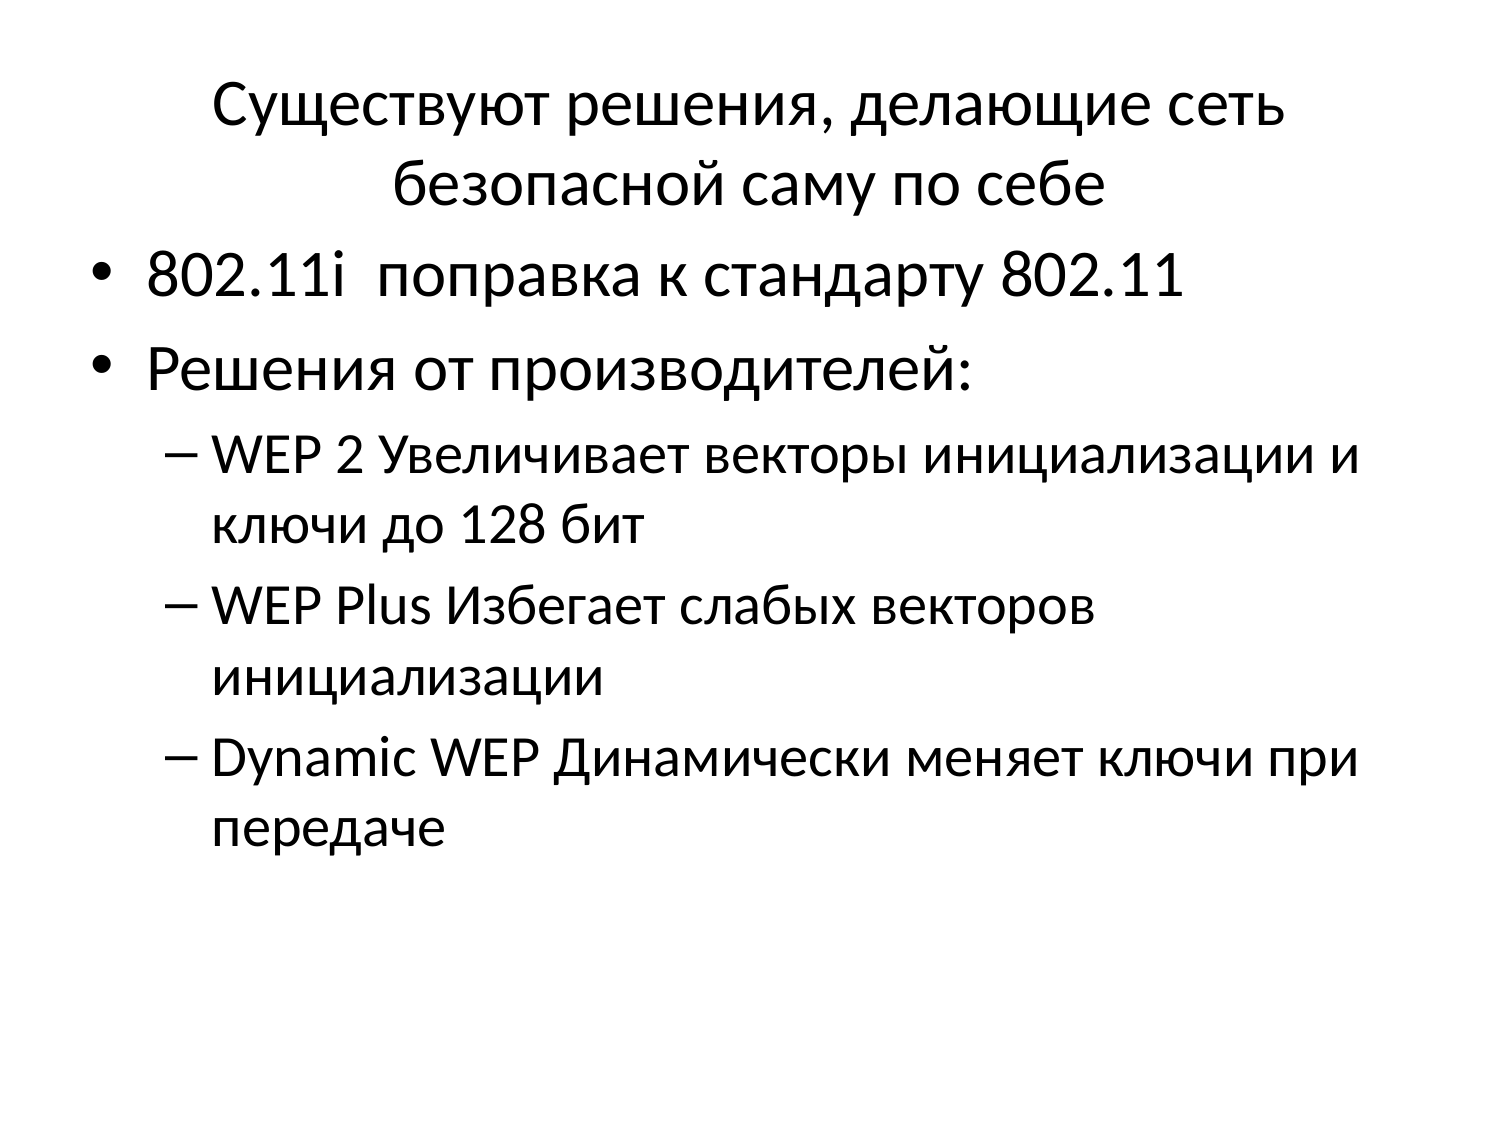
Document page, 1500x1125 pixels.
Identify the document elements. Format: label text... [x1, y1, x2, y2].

list 802.11i поправка к стандарту 802.11 Решения от производителей: WEP 2 Увеличивает векторы инициализации и ключи до 128 бит WEP Plus Избегает слабых векторов инициализации Dynamic WEP Динамически меняет ключи при передаче [75, 222, 1425, 1079]
title Существуют решения, делающие сеть безопасной саму по себе [75, 45, 1425, 222]
